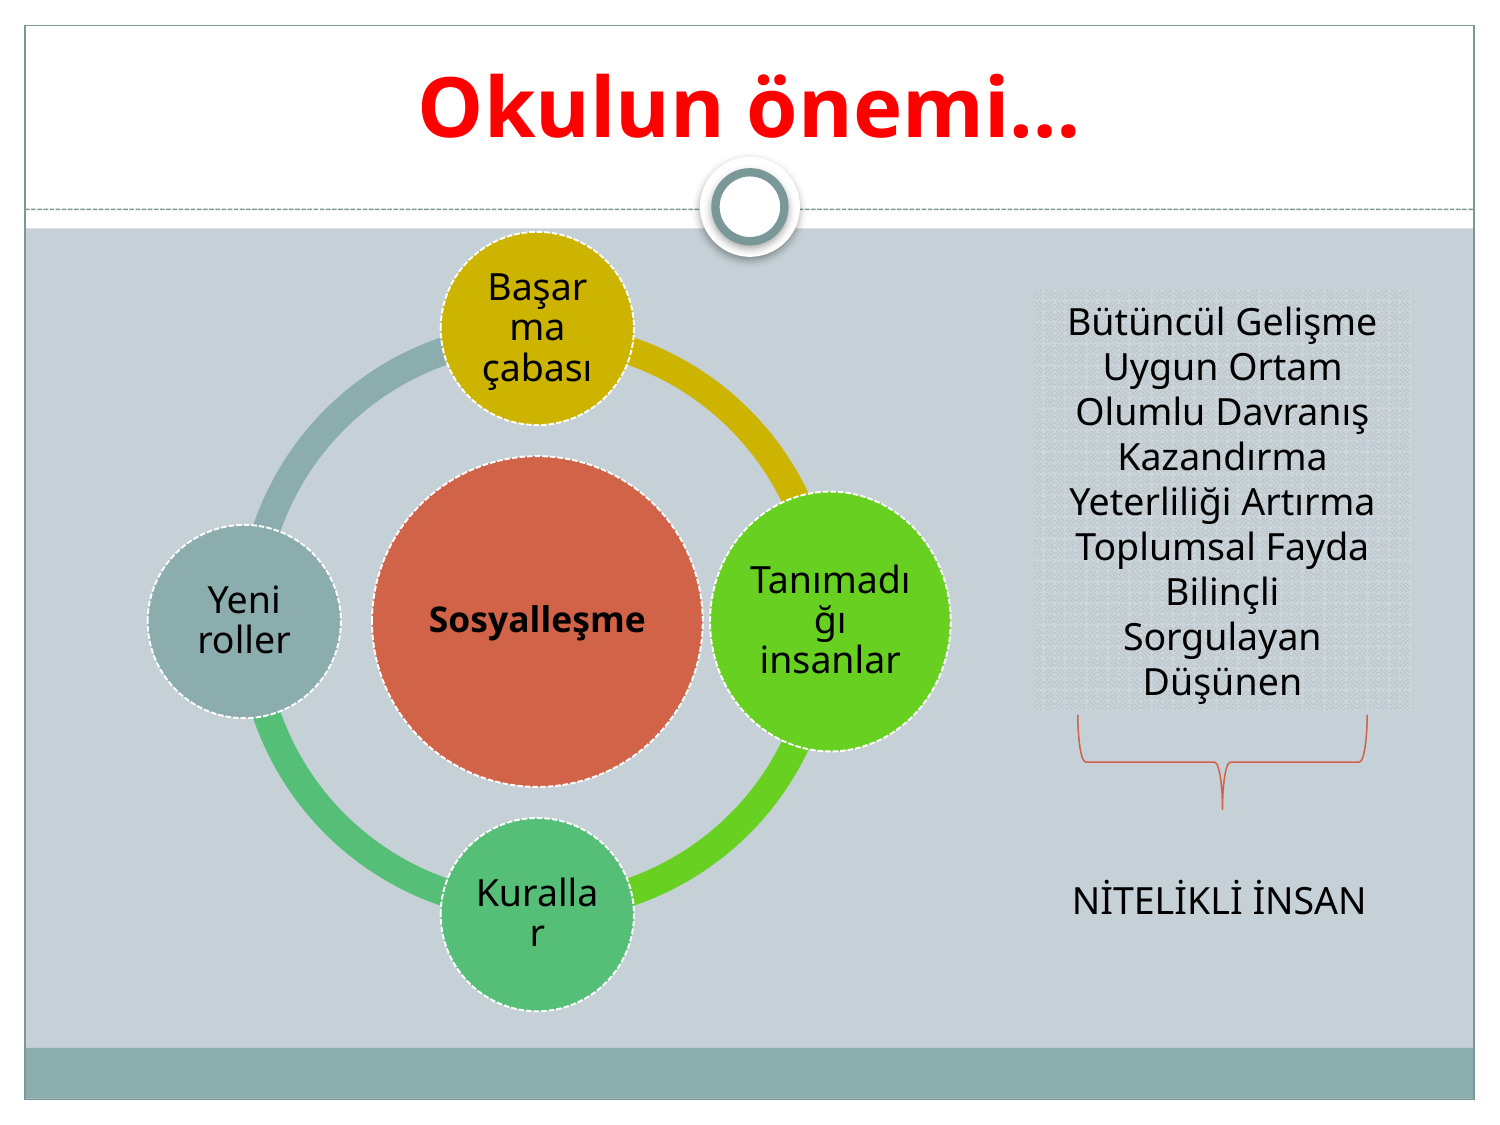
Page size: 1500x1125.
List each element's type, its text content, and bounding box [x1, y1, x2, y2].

title Okulun önemi… [49, 37, 1450, 162]
text_box [1087, 714, 1368, 811]
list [17, 231, 1081, 1012]
text_box NİTELİKLİ İNSAN [1087, 869, 1412, 930]
text_box Bütüncül Gelişme Uygun Ortam Olumlu Davranış Kazandırma Yeterliliği Artırma Toplumsal Fayda Bilinçli Sorgulayan Düşünen [1087, 290, 1412, 711]
